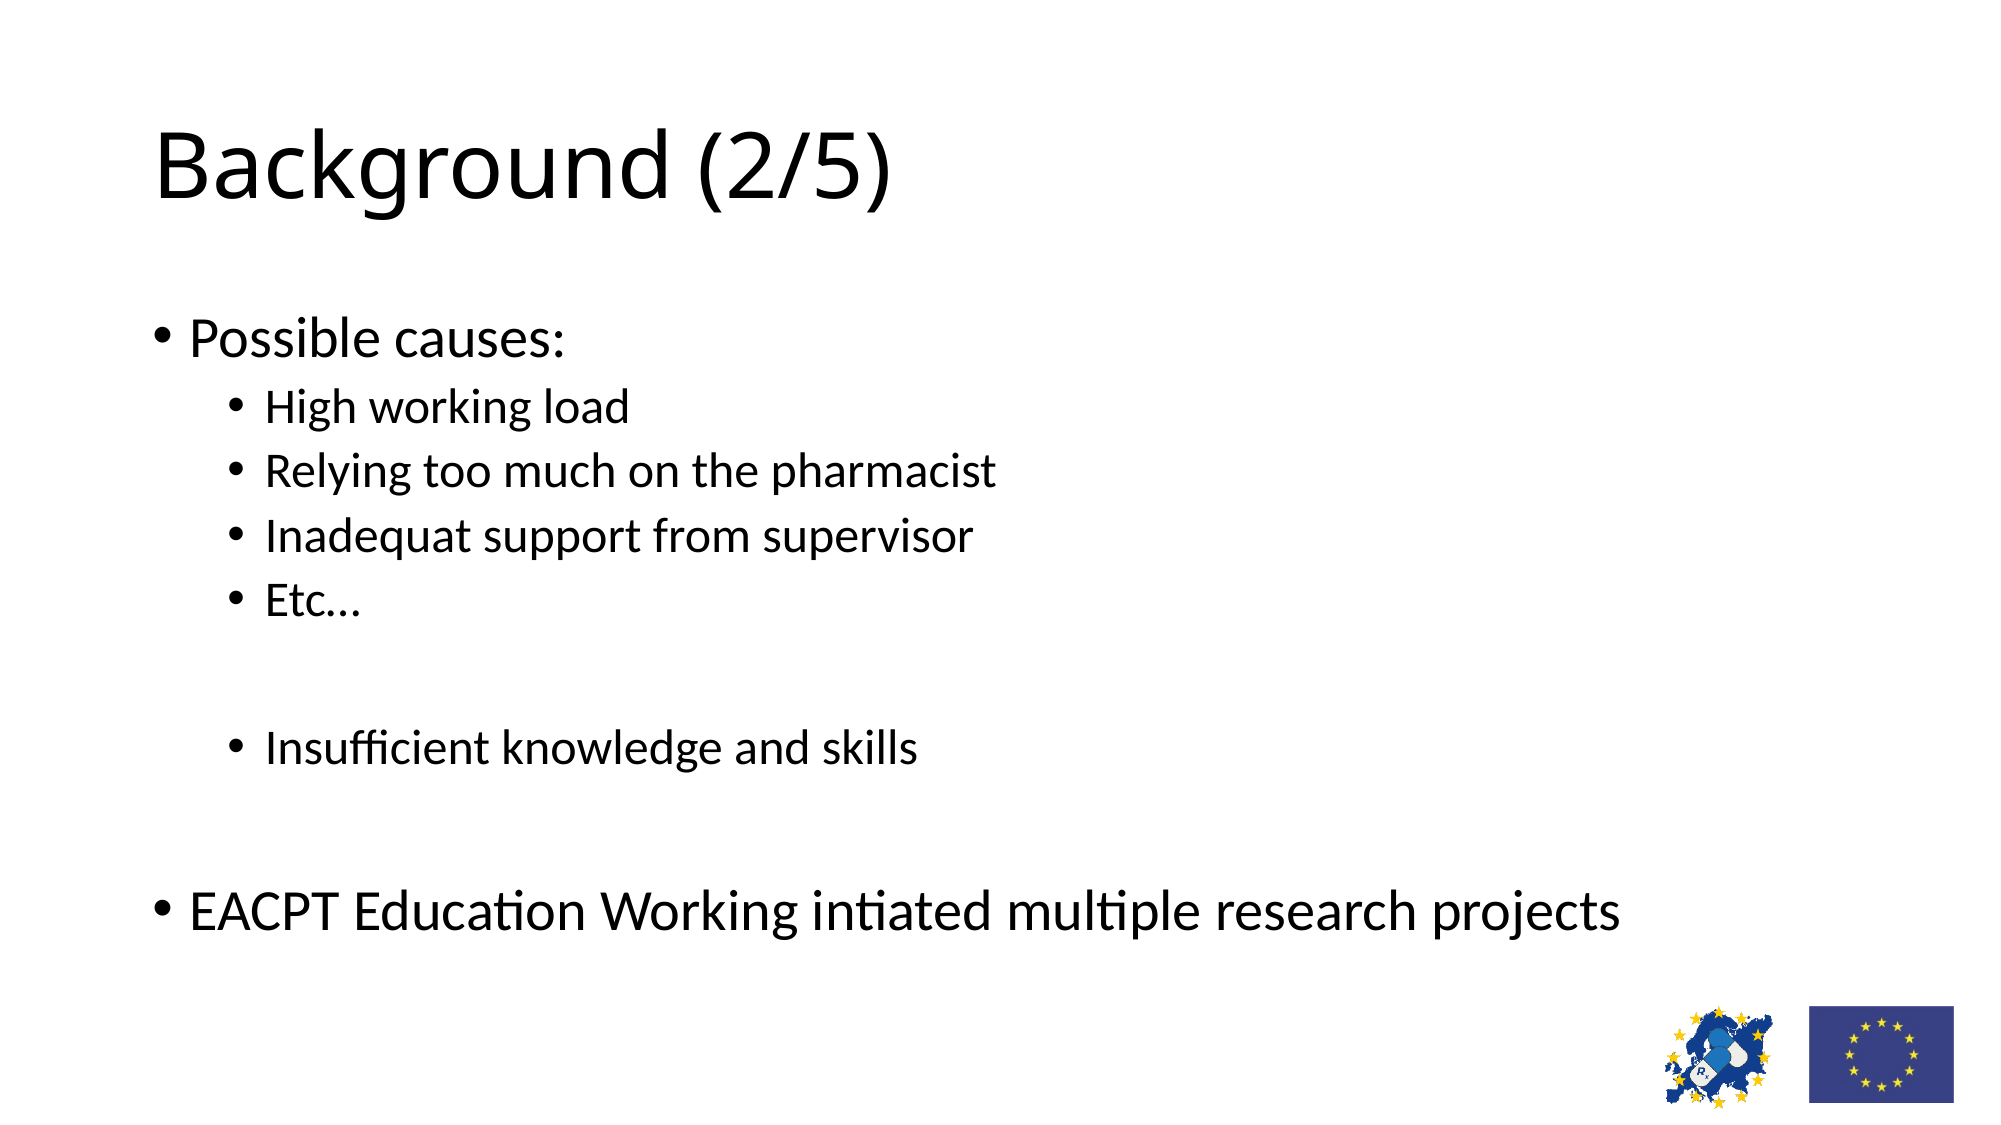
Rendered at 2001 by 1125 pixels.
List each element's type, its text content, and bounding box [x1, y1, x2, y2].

picture [1650, 1014, 1787, 1118]
title Background (2/5) [137, 59, 1863, 278]
list Possible causes: High working load Relying too much on the pharmacist Inadequat support from supervisor Etc… Insufficient knowledge and skills EACPT Education Working intiated multiple research projects [137, 299, 1863, 1014]
picture [1809, 1006, 1954, 1103]
